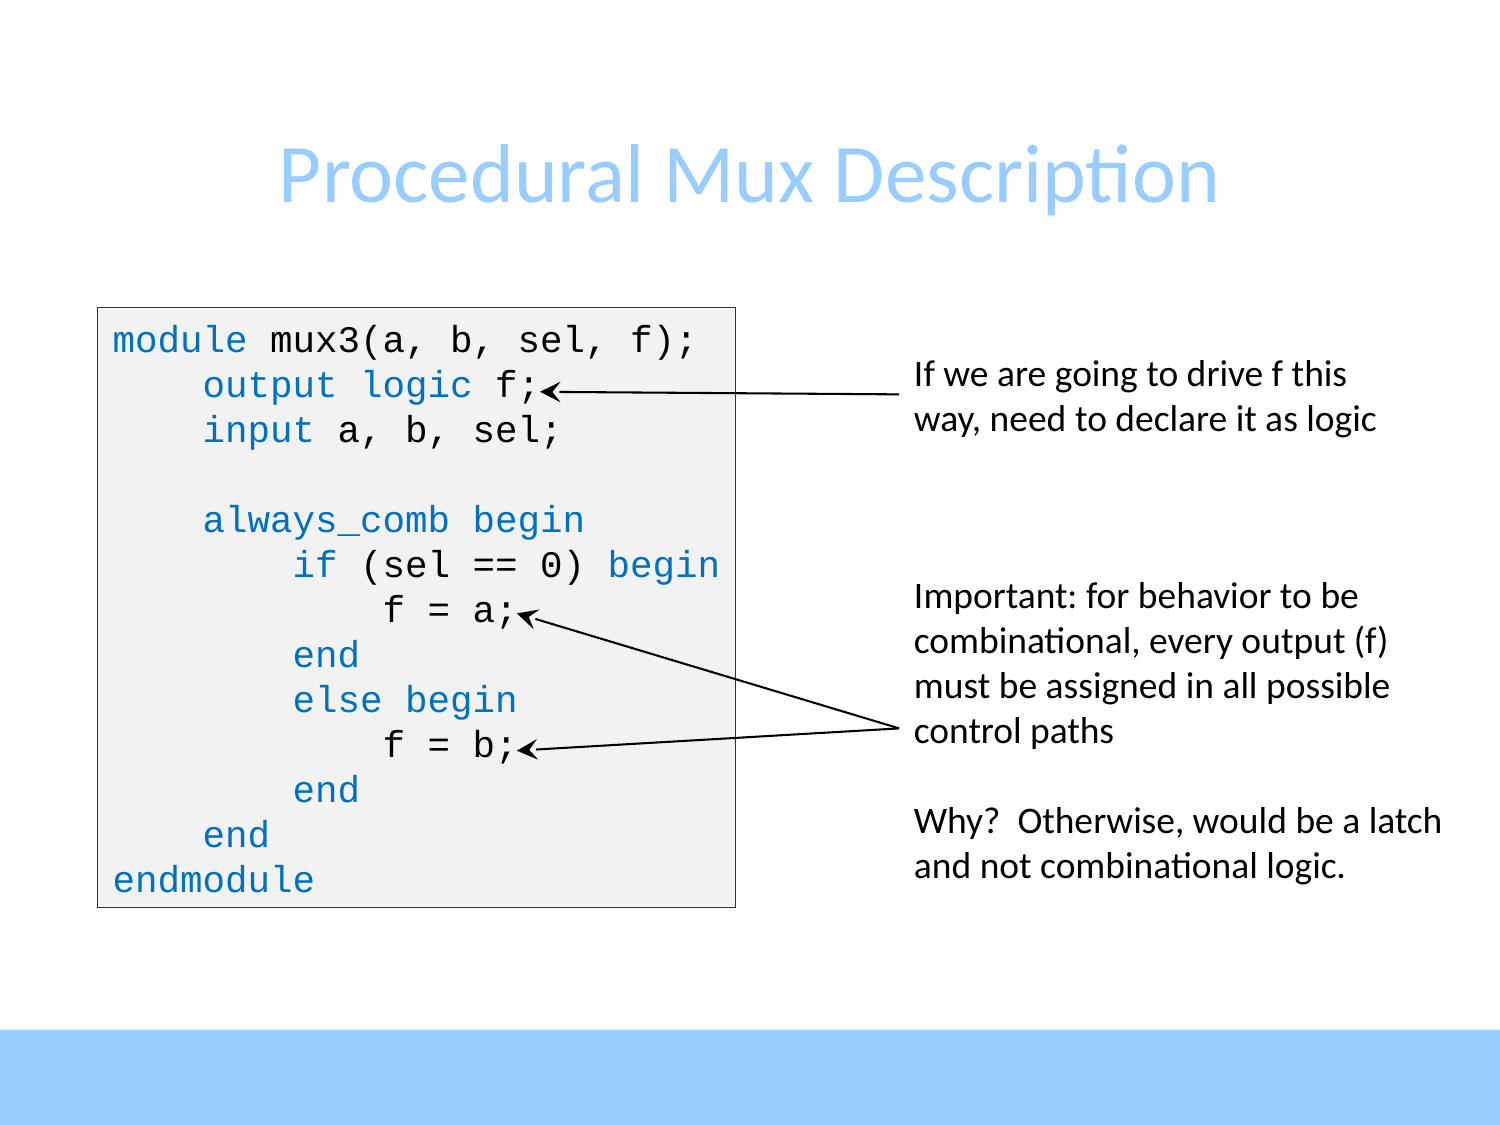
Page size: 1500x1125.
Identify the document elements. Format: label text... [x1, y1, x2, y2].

text_box Important: for behavior to be combinational, every output (f) must be assigned in all possible control paths Why? Otherwise, would be a latch and not combinational logic. [899, 563, 1460, 894]
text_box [539, 391, 900, 396]
text_box module mux3(a, b, sel, f); output logic f; input a, b, sel; always_comb begin if (sel == 0) begin f = a; end else begin f = b; end end endmodule [97, 307, 736, 908]
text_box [516, 729, 900, 751]
text_box If we are going to drive f this way, need to declare it as logic [899, 341, 1403, 447]
title Procedural Mux Description [103, 111, 1397, 227]
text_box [516, 613, 900, 729]
